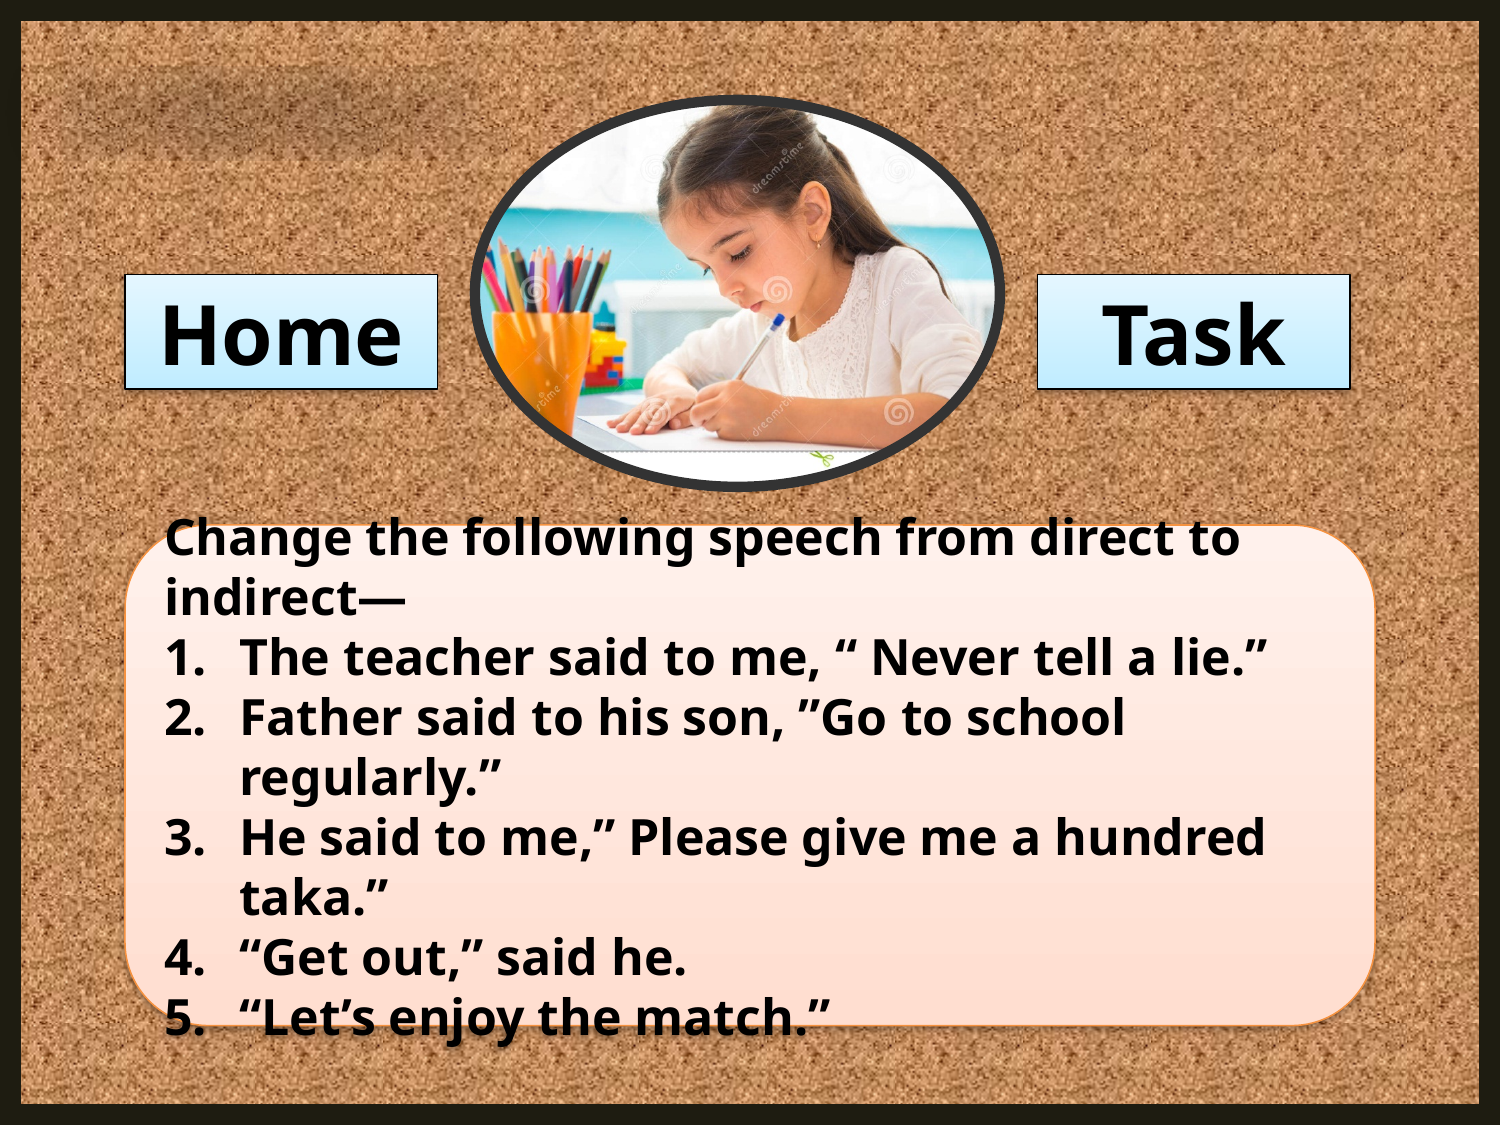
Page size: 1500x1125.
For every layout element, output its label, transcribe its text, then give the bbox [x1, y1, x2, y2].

picture [21, 21, 1479, 1104]
text_box Change the following speech from direct to indirect— The teacher said to me, “ Never tell a lie.” Father said to his son, ”Go to school regularly.” He said to me,” Please give me a hundred taka.” “Get out,” said he. “Let’s enjoy the match.” [124, 524, 1376, 1027]
text_box Home [124, 274, 438, 390]
text_box Task [1037, 274, 1351, 390]
